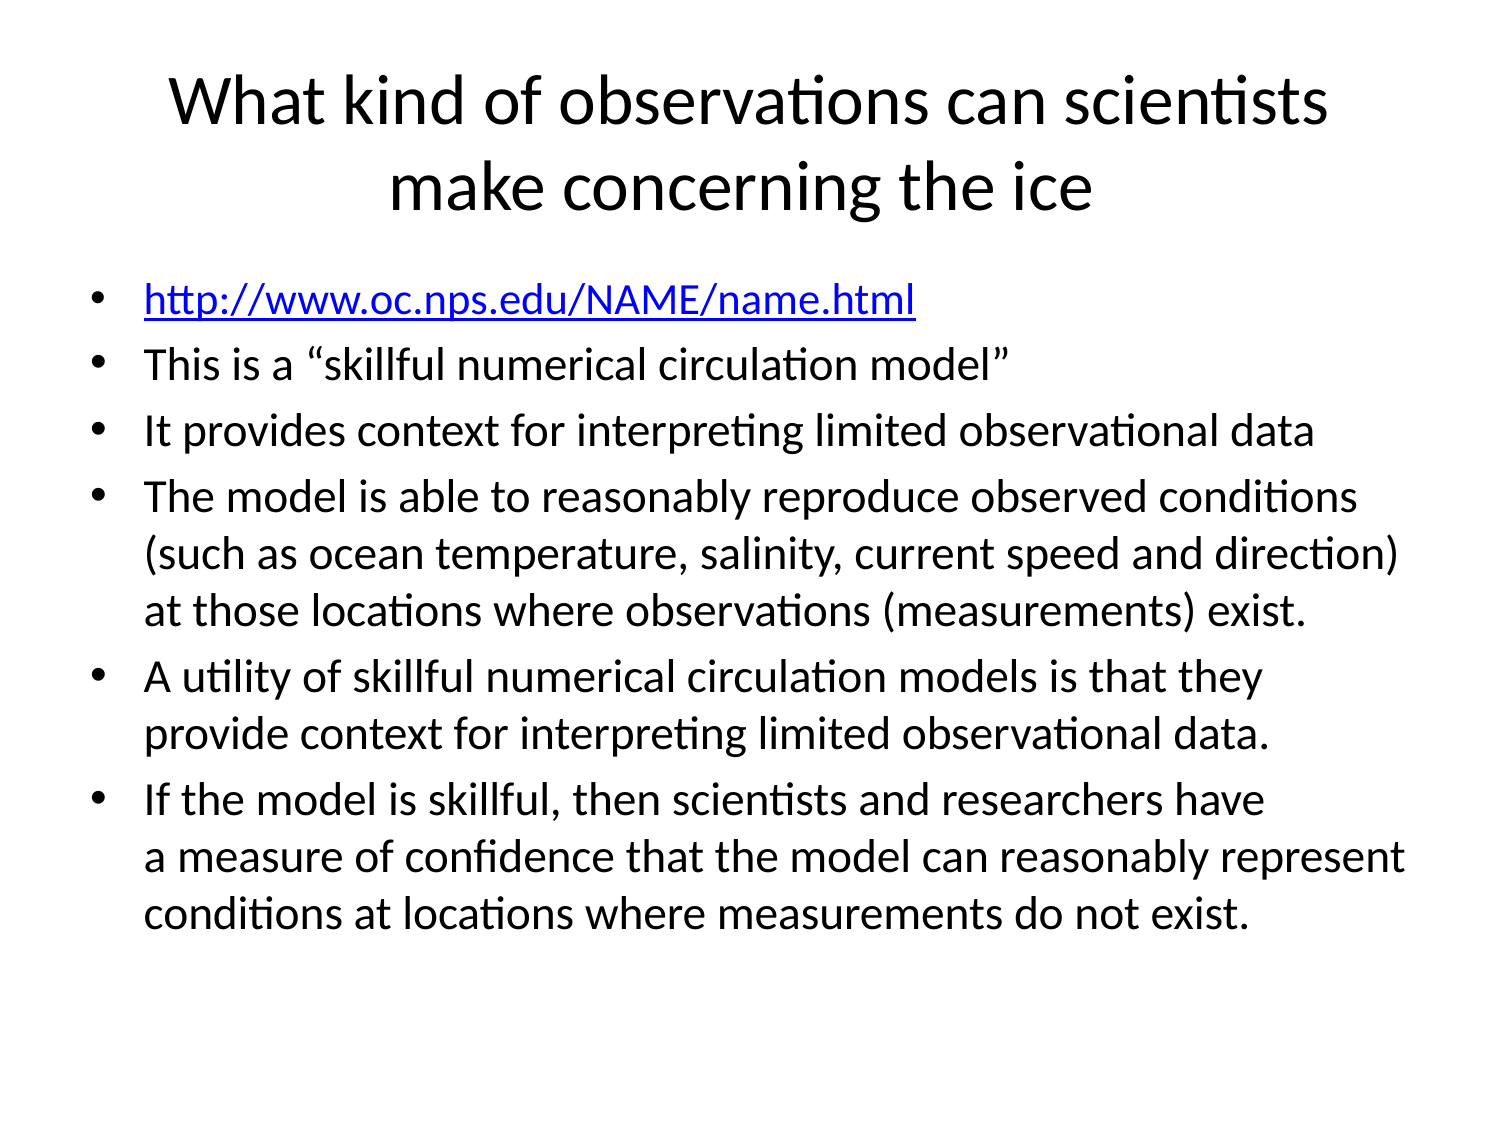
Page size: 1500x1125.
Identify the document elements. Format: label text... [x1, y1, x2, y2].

title What kind of observations can scientists make concerning the ice [75, 45, 1425, 233]
list http://www.oc.nps.edu/NAME/name.html This is a “skillful numerical circulation model” It provides context for interpreting limited observational data The model is able to reasonably reproduce observed conditions (such as ocean temperature, salinity, current speed and direction) at those locations where observations (measurements) exist. A utility of skillful numerical circulation models is that they provide context for interpreting limited observational data. If the model is skillful, then scientists and researchers have a measure of confidence that the model can reasonably represent conditions at locations where measurements do not exist. [75, 262, 1425, 1088]
